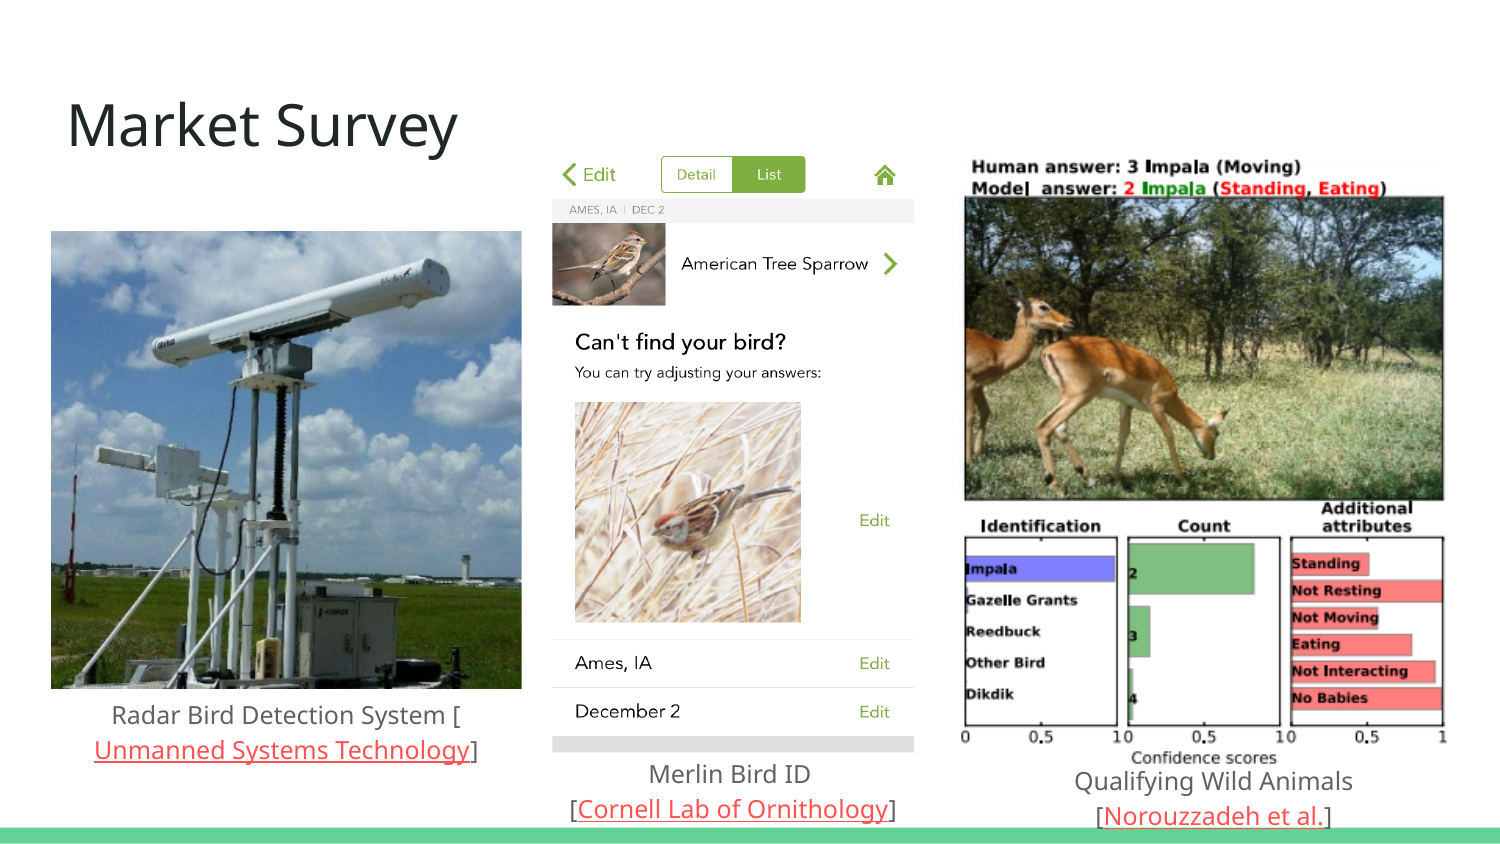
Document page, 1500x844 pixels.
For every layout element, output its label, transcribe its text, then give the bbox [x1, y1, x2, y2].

picture [552, 149, 915, 771]
list Qualifying Wild Animals [Norouzzadeh et al.] [1030, 782, 1398, 807]
list Merlin Bird ID [Cornell Lab of Ornithology] [549, 776, 917, 800]
picture [50, 231, 522, 689]
picture [956, 145, 1453, 775]
list Radar Bird Detection System [Unmanned Systems Technology] [70, 697, 503, 740]
title Market Survey [51, 72, 1449, 167]
